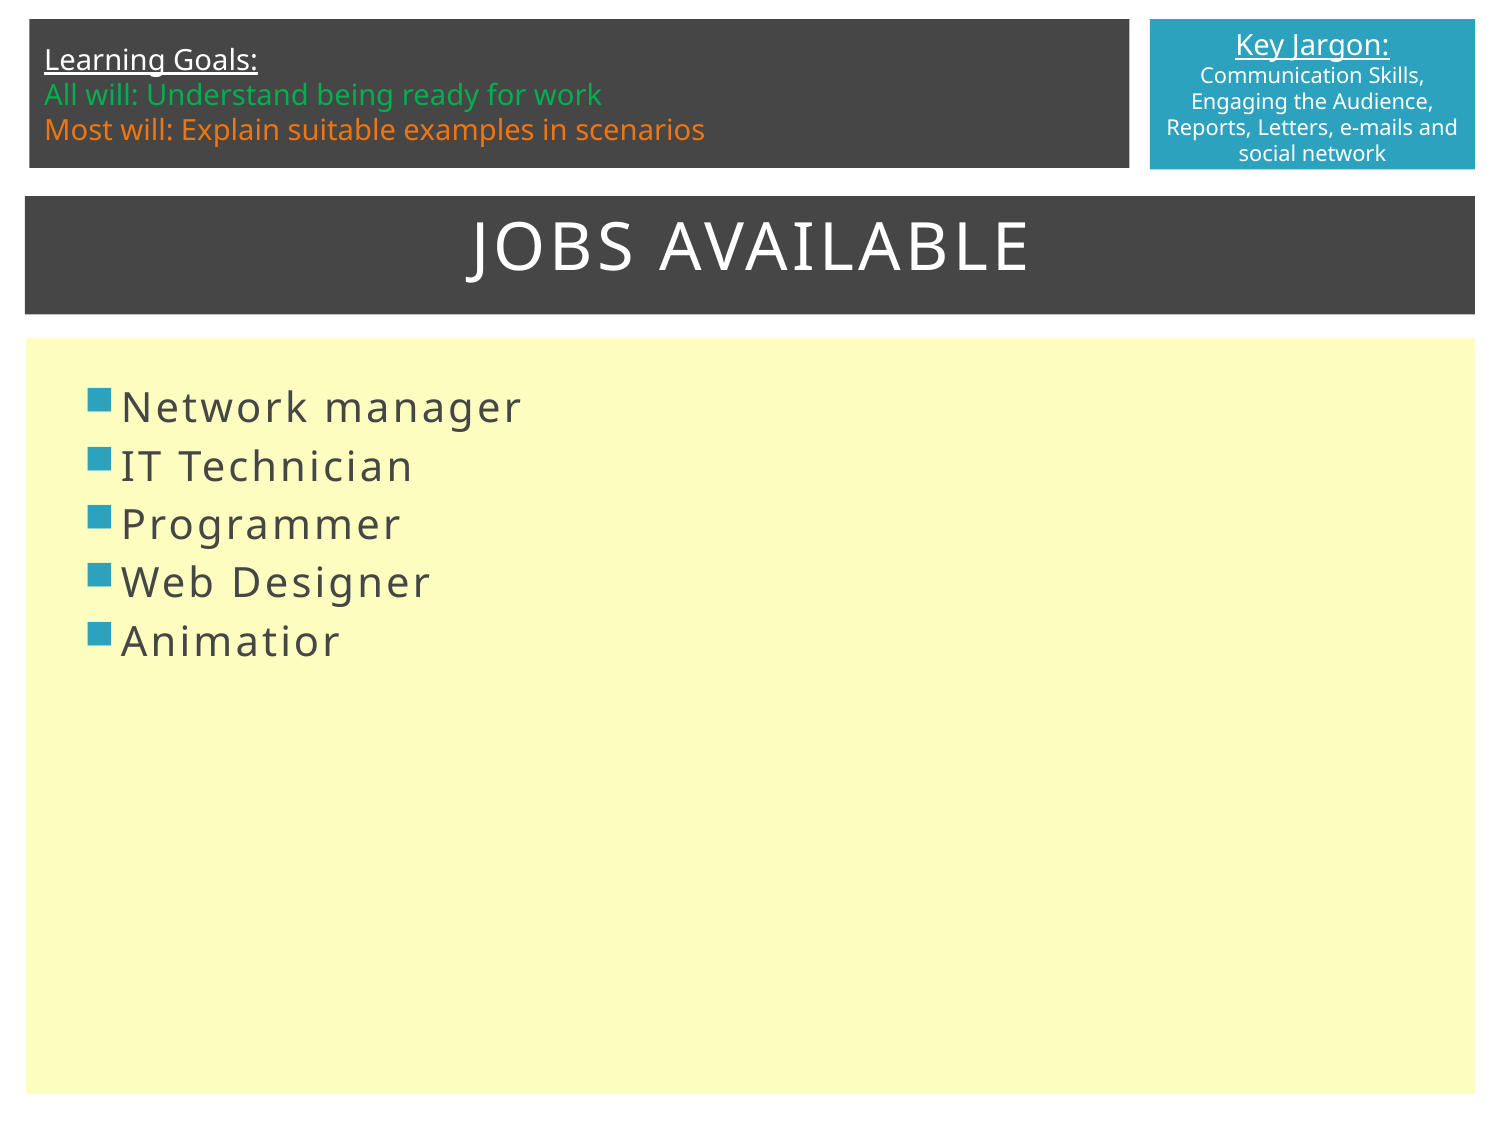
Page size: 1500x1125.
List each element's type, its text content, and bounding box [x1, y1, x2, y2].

title Jobs available [26, 196, 1475, 315]
list Network manager IT Technician Programmer Web Designer Animatior [61, 373, 1441, 1047]
